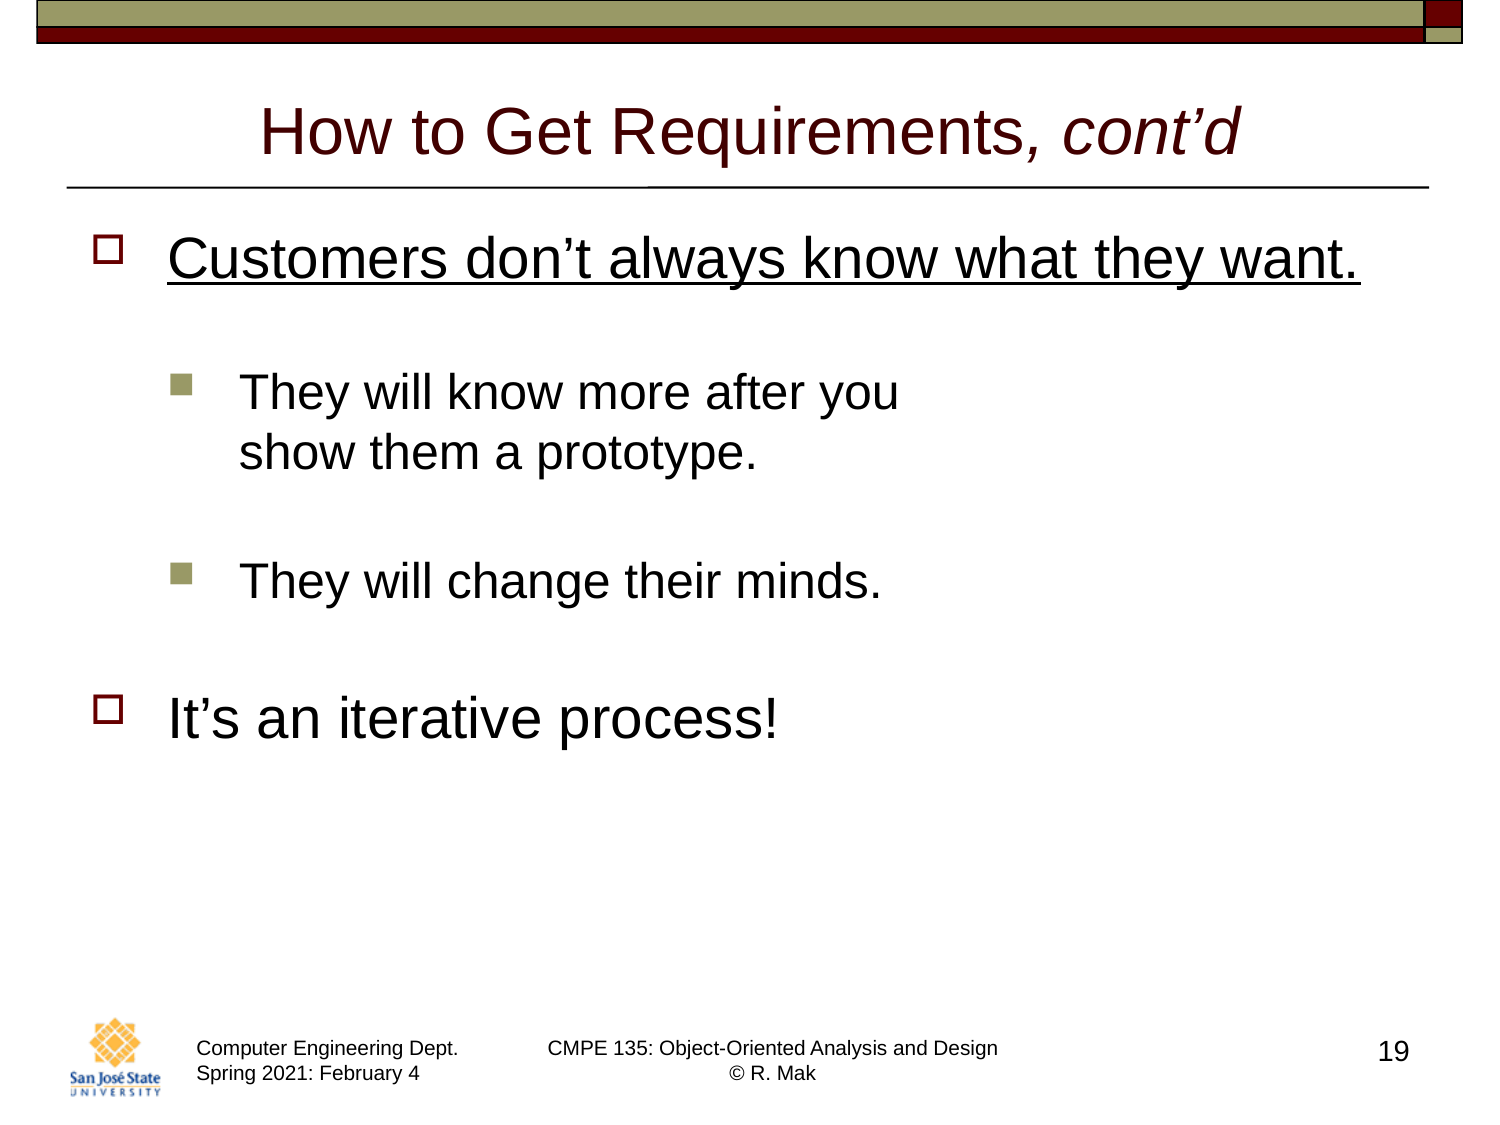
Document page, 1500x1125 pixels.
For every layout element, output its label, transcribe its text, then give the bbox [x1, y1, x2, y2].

list Customers don’t always know what they want. They will know more after you show them a prototype. They will change their minds. It’s an iterative process! [75, 212, 1425, 1006]
slide_number 19 [1335, 1025, 1425, 1100]
title How to Get Requirements, cont’d [75, 67, 1425, 175]
picture [60, 1012, 166, 1112]
